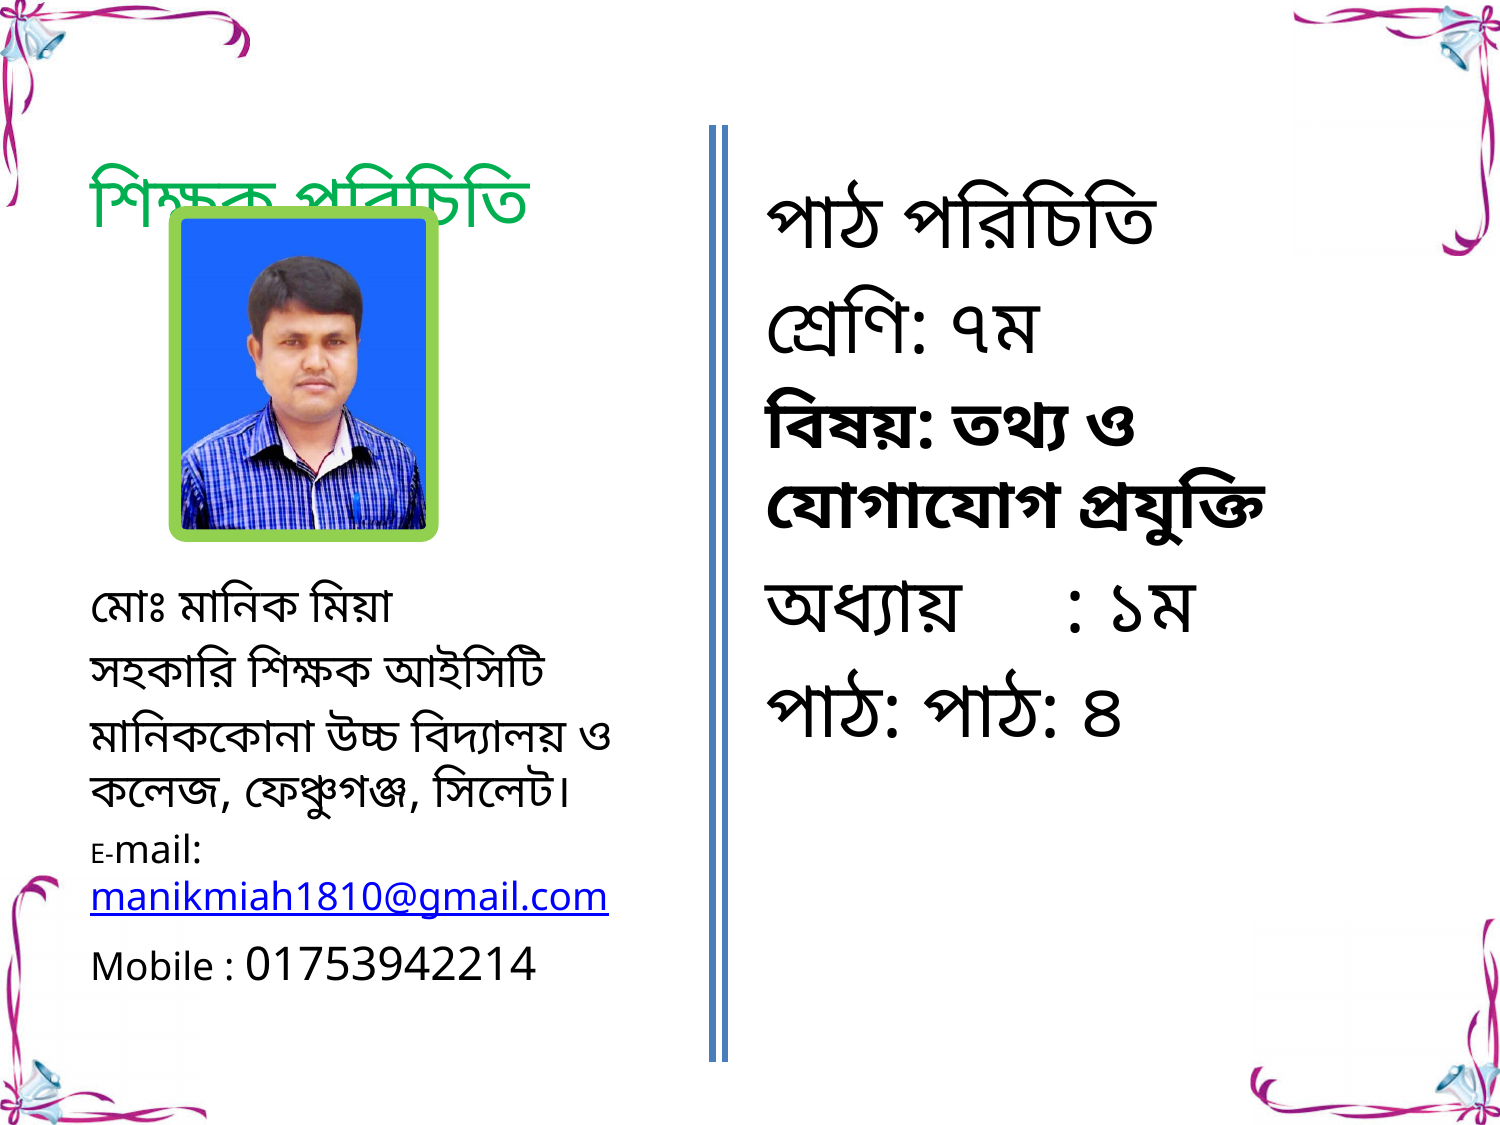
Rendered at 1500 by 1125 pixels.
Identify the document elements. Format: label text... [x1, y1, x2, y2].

picture [1, 876, 206, 1125]
list পাঠ পরিচিতি শ্রেণি: ৭ম বিষয়: তথ্য ও যোগাযোগ প্রযুক্তি অধ্যায় : ১ম পাঠ: পাঠ: ৪ [750, 166, 1450, 1022]
list শিক্ষক পরিচিতি মোঃ মানিক মিয়া সহকারি শিক্ষক আইসিটি মানিককোনা উচ্চ বিদ্যালয় ও কলেজ, ফেঞ্চুগঞ্জ, সিলেট। E-mail: manikmiah1810@gmail.com Mobile : 01753942214 [75, 149, 700, 1005]
picture [174, 212, 433, 536]
picture [0, 0, 250, 207]
picture [1251, 919, 1500, 1124]
picture [1294, 6, 1500, 256]
